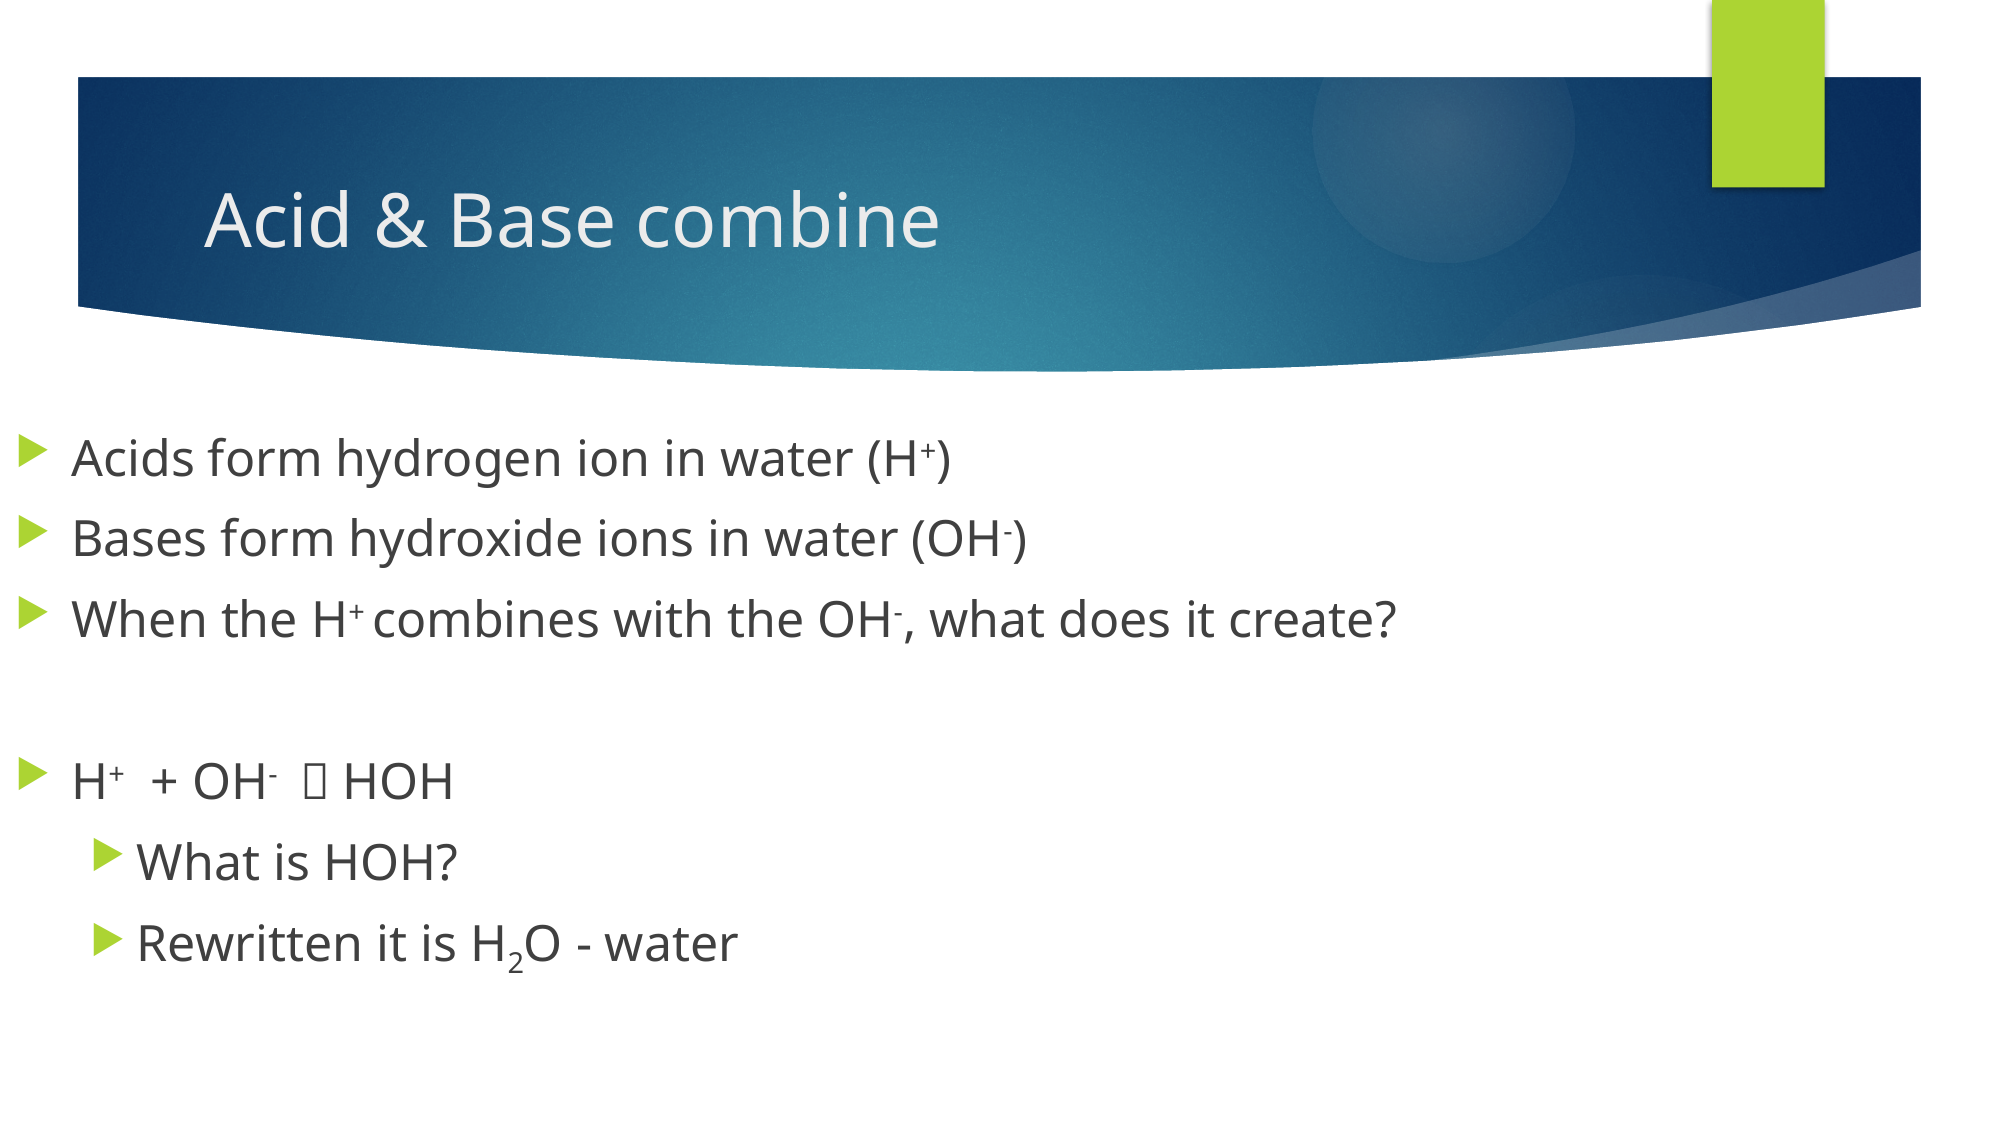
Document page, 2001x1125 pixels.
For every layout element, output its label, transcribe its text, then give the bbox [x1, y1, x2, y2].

list Acids form hydrogen ion in water (H+) Bases form hydroxide ions in water (OH-) When the H+ combines with the OH-, what does it create? H+ + OH-  HOH What is HOH? Rewritten it is H2O - water [0, 418, 1438, 979]
title Acid & Base combine [189, 159, 1627, 276]
